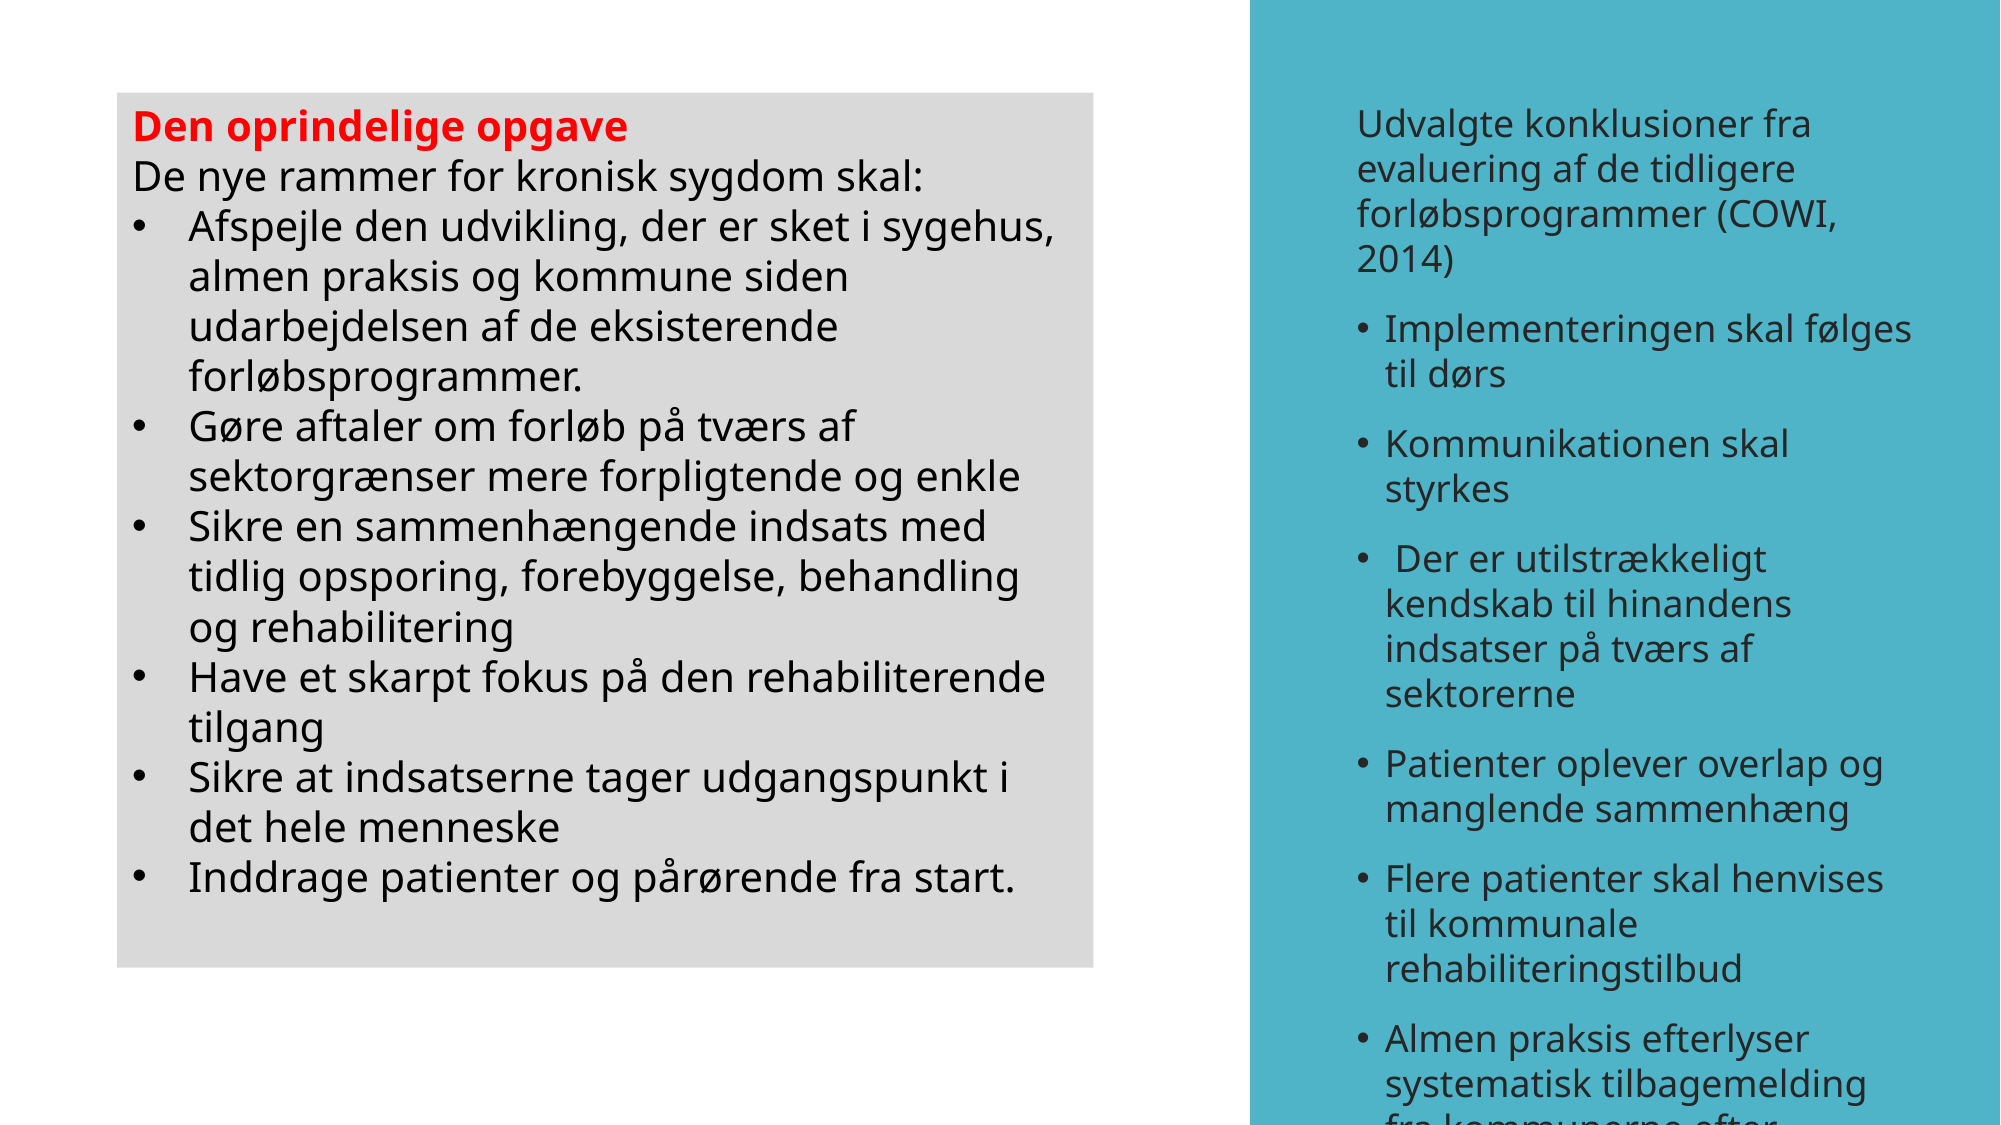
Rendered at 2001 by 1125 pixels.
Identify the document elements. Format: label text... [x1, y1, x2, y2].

text_box Den oprindelige opgave De nye rammer for kronisk sygdom skal: Afspejle den udvikling, der er sket i sygehus, almen praksis og kommune siden udarbejdelsen af de eksisterende forløbsprogrammer. Gøre aftaler om forløb på tværs af sektorgrænser mere forpligtende og enkle Sikre en sammenhængende indsats med tidlig opsporing, forebyggelse, behandling og rehabilitering Have et skarpt fokus på den rehabiliterende tilgang Sikre at indsatserne tager udgangspunkt i det hele menneske Inddrage patienter og pårørende fra start. [117, 92, 1094, 968]
list Udvalgte konklusioner fra evaluering af de tidligere forløbsprogrammer (COWI, 2014) Implementeringen skal følges til dørs Kommunikationen skal styrkes Der er utilstrækkeligt kendskab til hinandens indsatser på tværs af sektorerne Patienter oplever overlap og manglende sammenhæng Flere patienter skal henvises til kommunale rehabiliteringstilbud Almen praksis efterlyser systematisk tilbagemelding fra kommunerne efter afsluttet rehabiliteringstilbud [1341, 92, 1938, 926]
